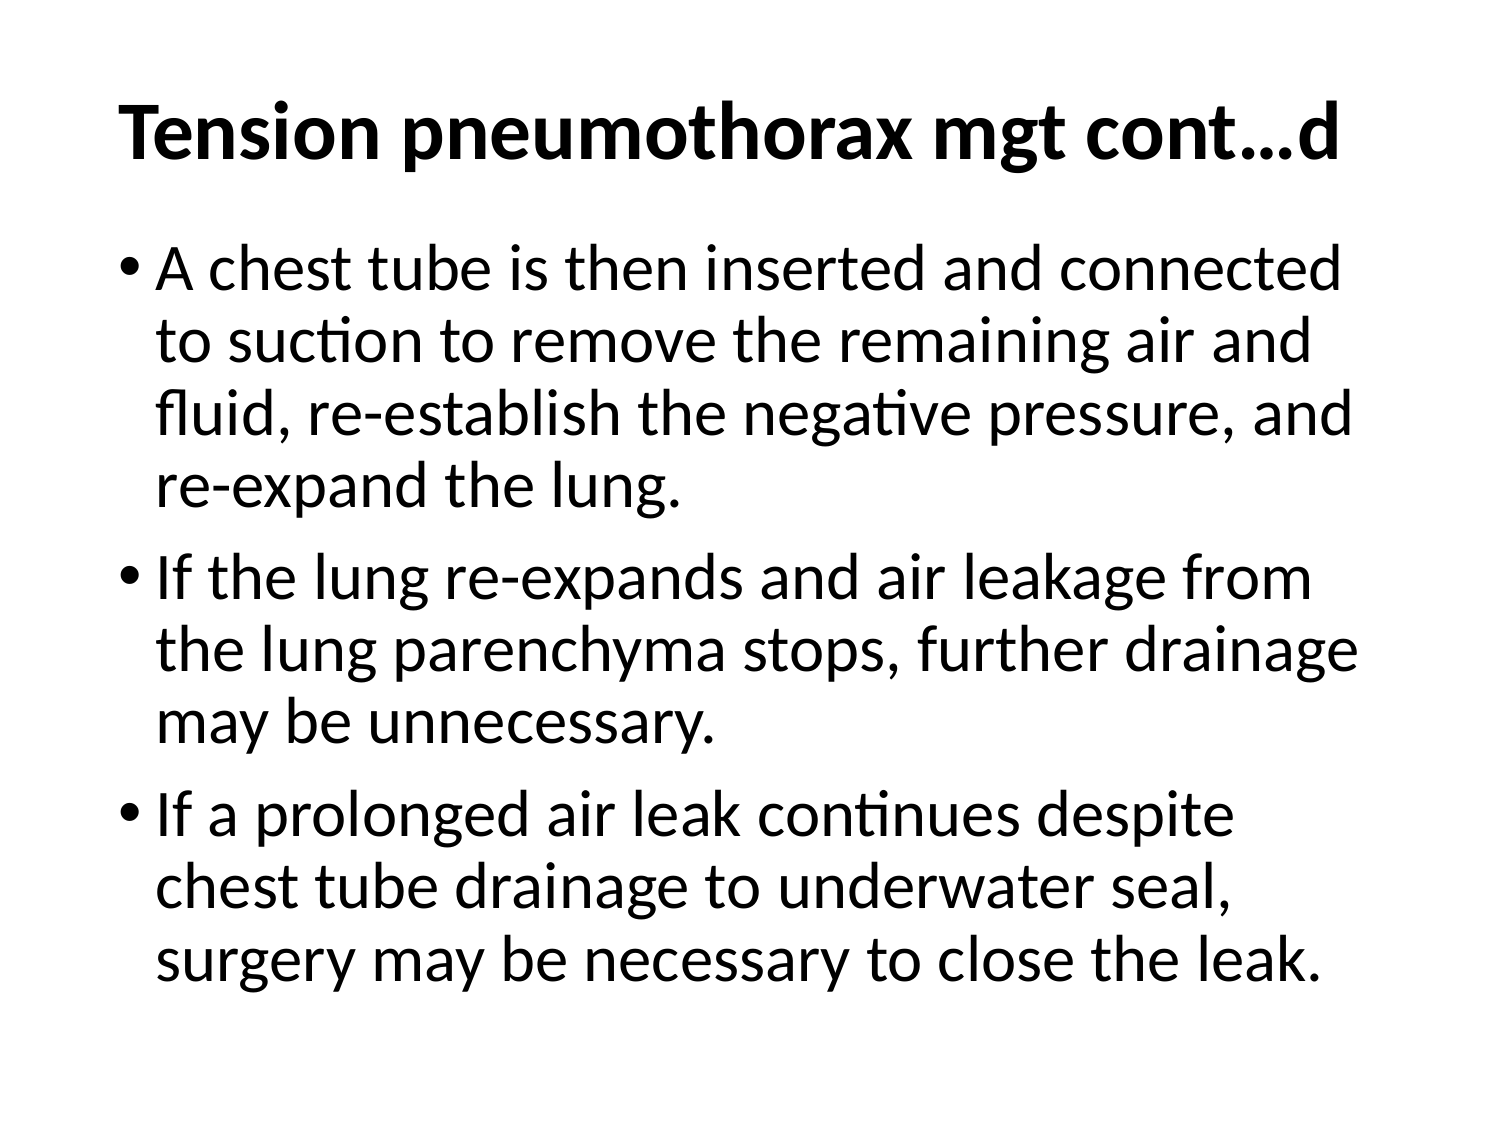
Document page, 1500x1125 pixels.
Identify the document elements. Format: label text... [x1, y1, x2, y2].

title Tension pneumothorax mgt cont…d [103, 59, 1397, 207]
list A chest tube is then inserted and connected to suction to remove the remaining air and fluid, re-establish the negative pressure, and re-expand the lung. If the lung re-expands and air leakage from the lung parenchyma stops, further drainage may be unnecessary. If a prolonged air leak continues despite chest tube drainage to underwater seal, surgery may be necessary to close the leak. [103, 225, 1397, 1080]
